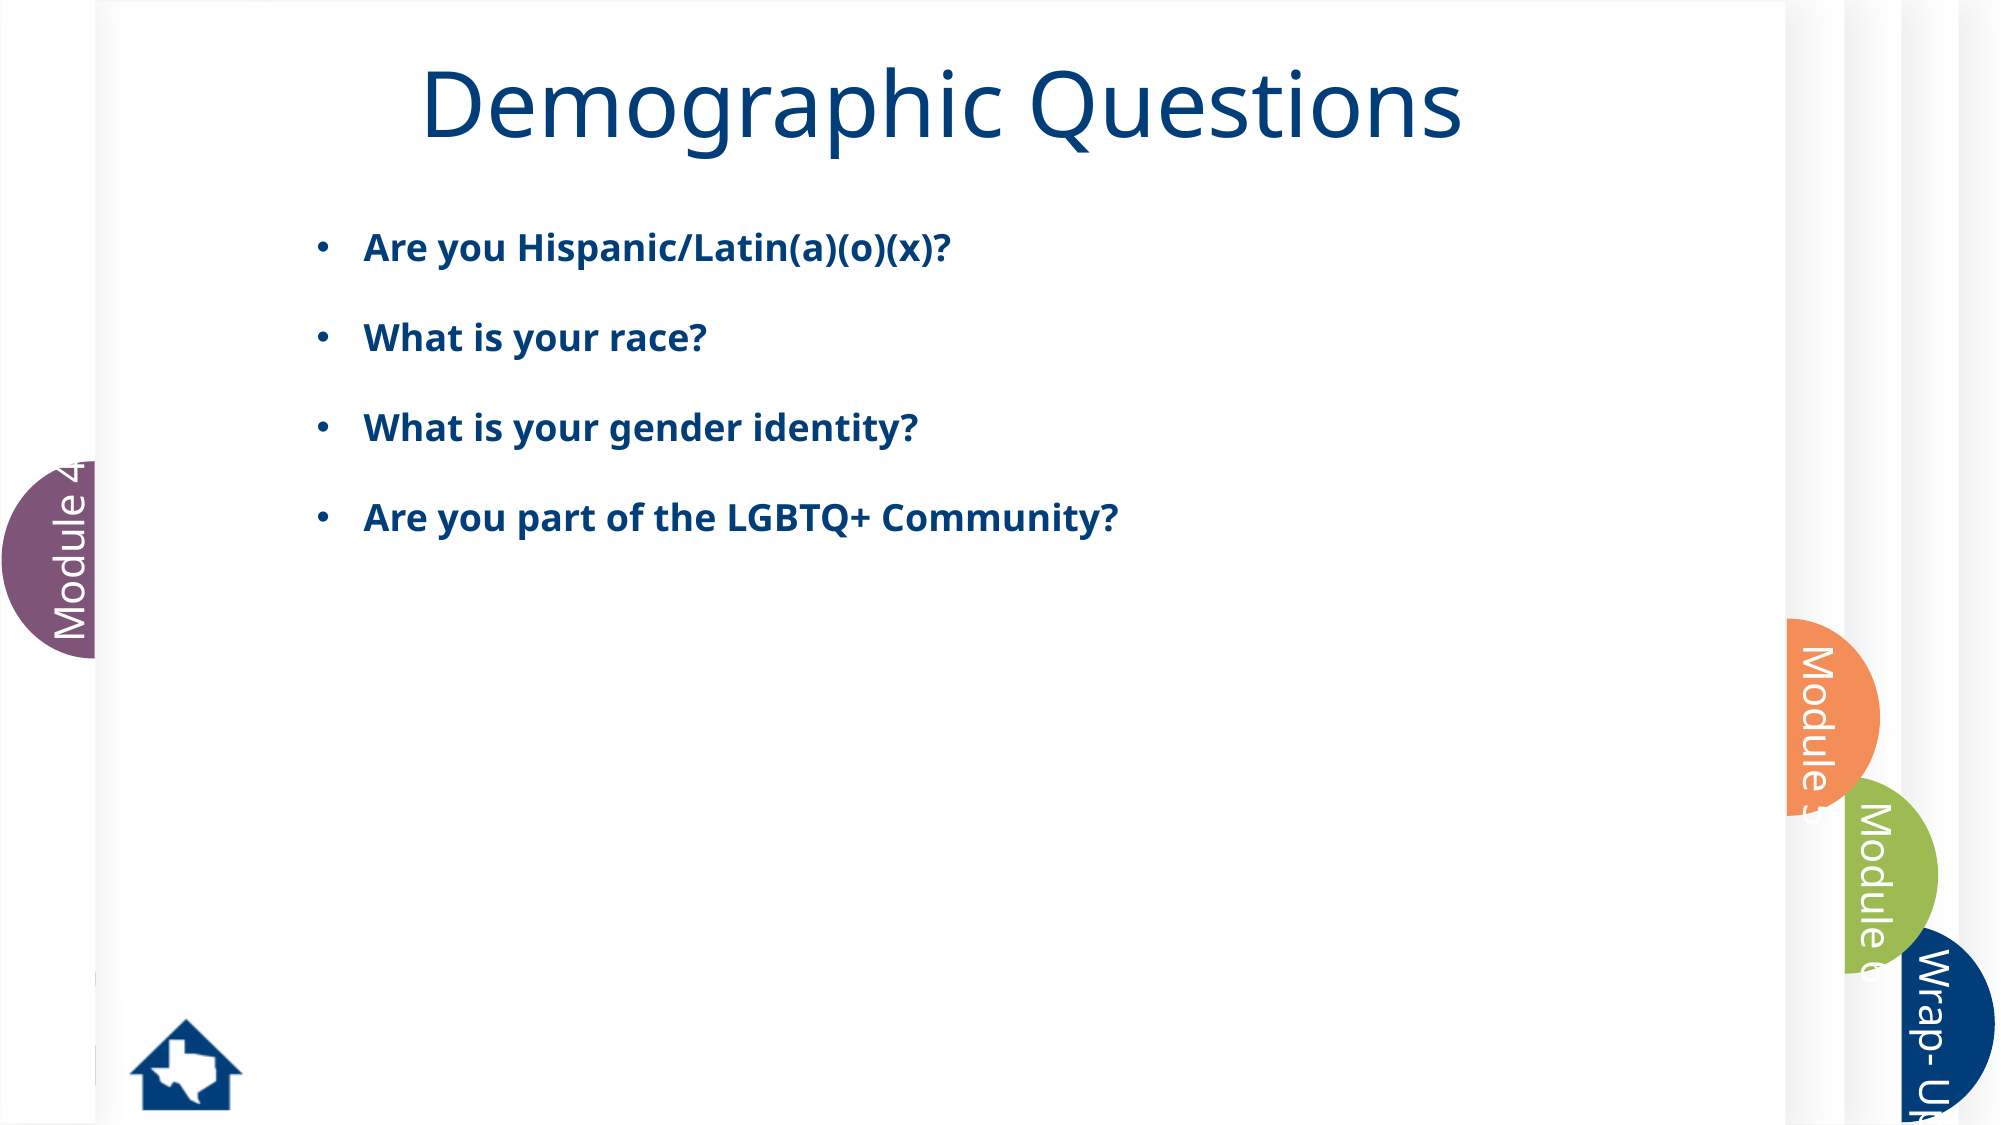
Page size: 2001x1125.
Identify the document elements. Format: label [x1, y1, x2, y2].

text_box [1, 0, 1994, 1125]
